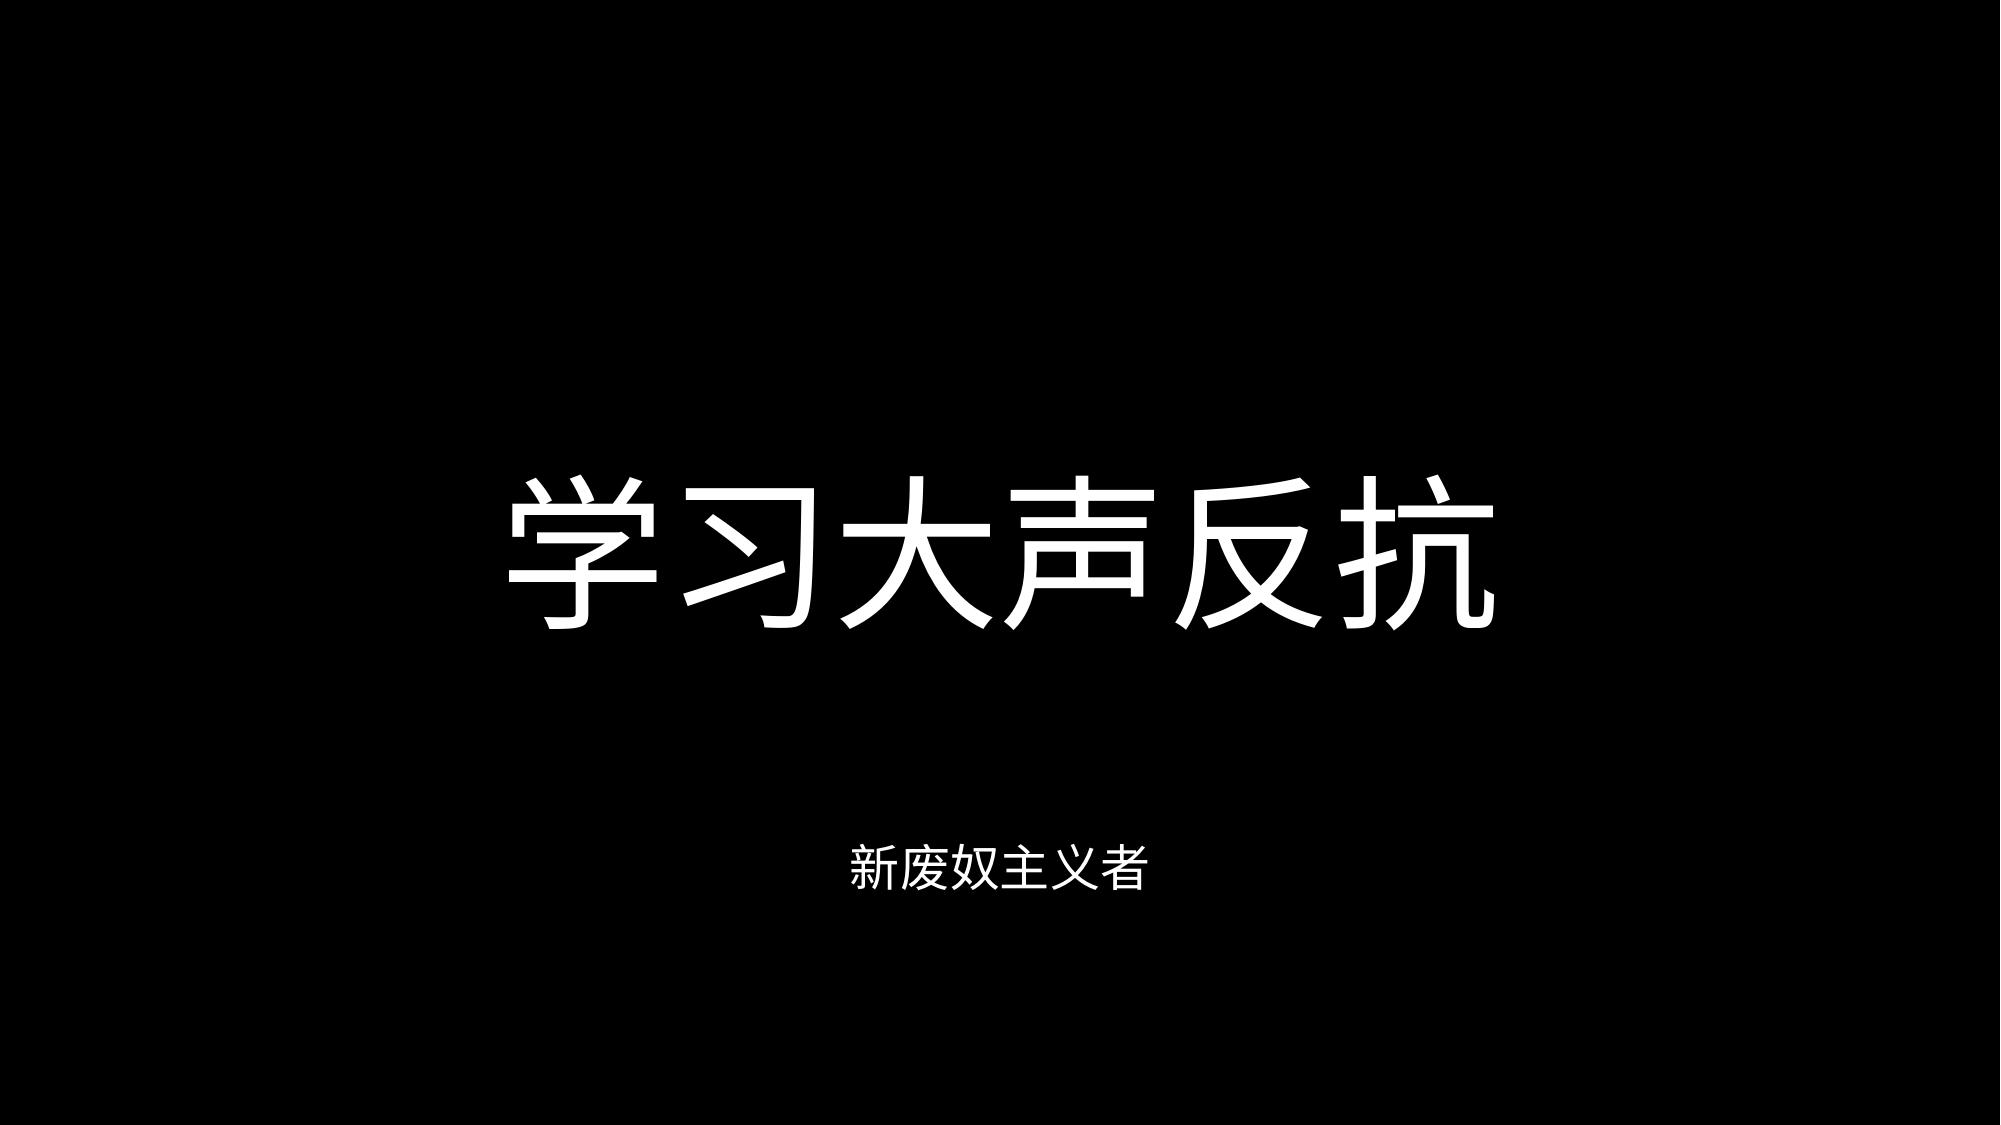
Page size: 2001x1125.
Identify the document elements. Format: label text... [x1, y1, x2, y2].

picture [718, 171, 1282, 950]
title 学习大声反抗 [1282, 230, 1758, 868]
title 学习大声反抗 [242, 230, 718, 868]
